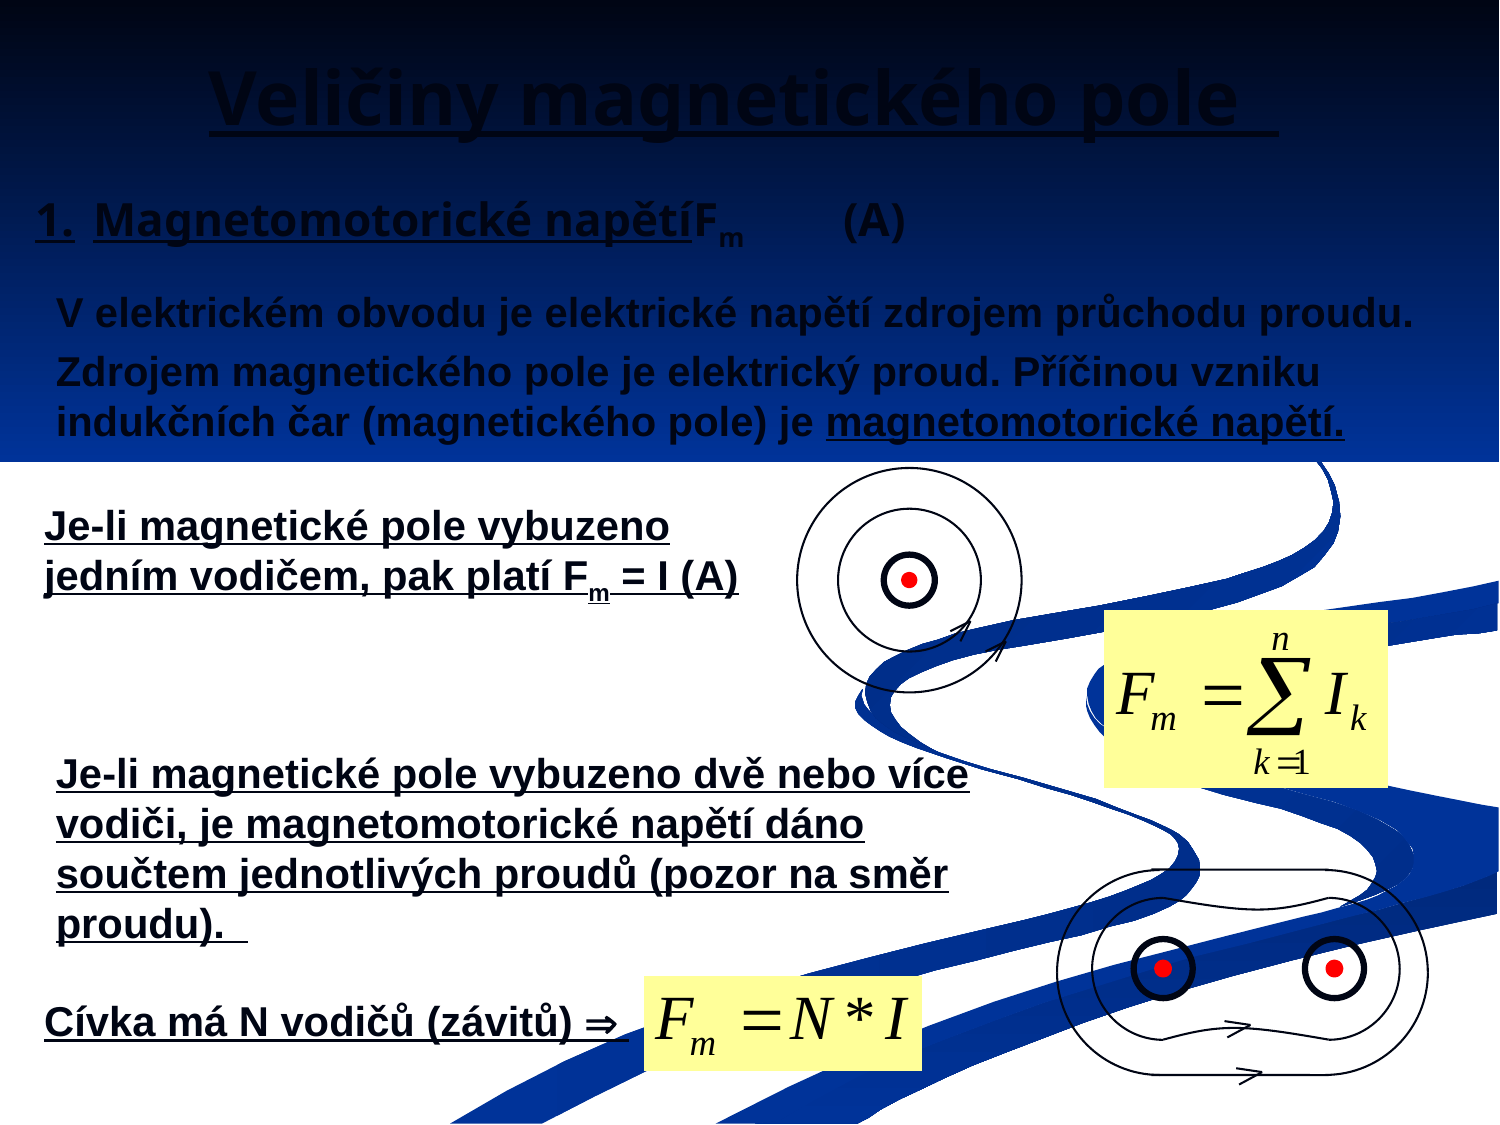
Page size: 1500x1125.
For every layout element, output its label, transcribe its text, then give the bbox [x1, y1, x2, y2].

text_box Je-li magnetické pole vybuzeno dvě nebo více vodiči, je magnetomotorické napětí dáno součtem jednotlivých proudů (pozor na směr proudu). [41, 739, 1022, 955]
text_box Cívka má N vodičů (závitů)  [29, 987, 643, 1053]
title Veličiny magnetického pole [41, 42, 1447, 149]
text_box V elektrickém obvodu je elektrické napětí zdrojem průchodu proudu. Zdrojem magnetického pole je elektrický proud. Příčinou vzniku indukčních čar (magnetického pole) je magnetomotorické napětí. [41, 278, 1471, 452]
text_box 1. Magnetomotorické napětí Fm (A) [29, 184, 1022, 259]
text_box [1056, 869, 1428, 1087]
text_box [1104, 609, 1388, 789]
text_box Je-li magnetické pole vybuzeno jedním vodičem, pak platí Fm = I (A) [29, 491, 774, 614]
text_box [643, 976, 922, 1071]
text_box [797, 467, 1022, 693]
